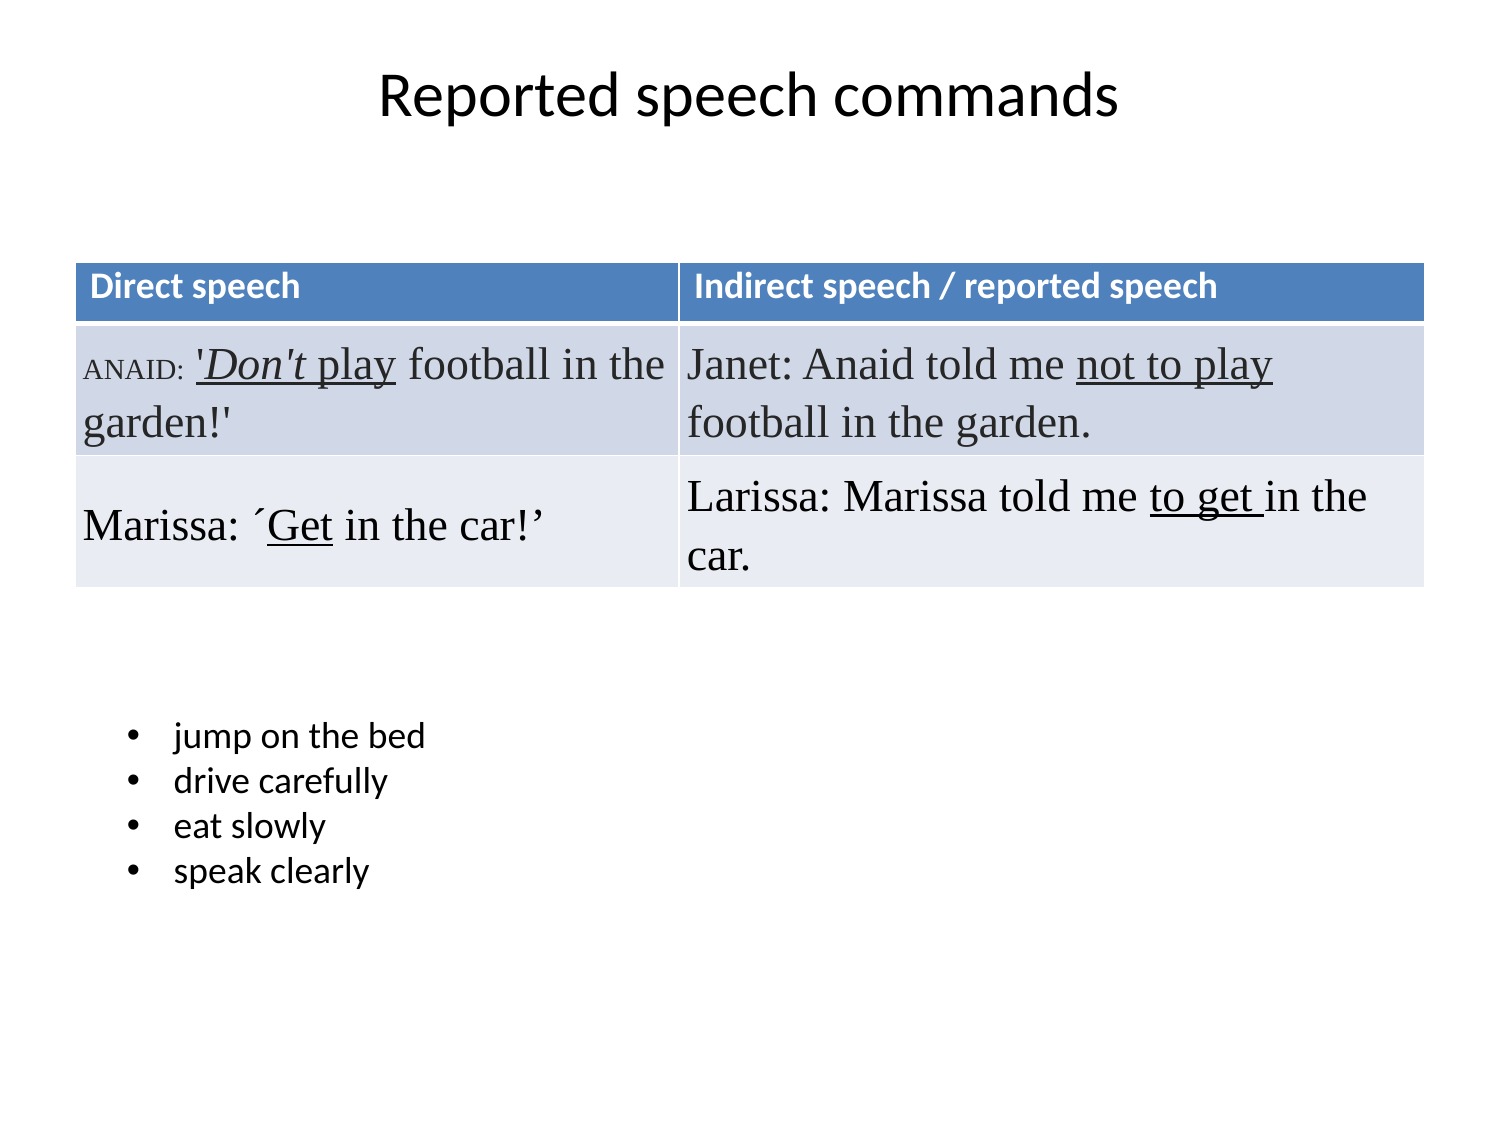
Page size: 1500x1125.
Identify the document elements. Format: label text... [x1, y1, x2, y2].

table_header Direct speech [76, 263, 678, 321]
text_box jump on the bed drive carefully eat slowly speak clearly [112, 704, 1034, 899]
table_header Indirect speech / reported speech [680, 263, 1424, 321]
table_cell Marissa: ´Get in the car!’ [76, 456, 678, 587]
table_cell Janet: Anaid told me not to play football in the garden. [680, 326, 1424, 455]
table_cell Larissa: Marissa told me to get in the car. [680, 456, 1424, 587]
title Reported speech commands [75, 45, 1425, 138]
table_cell ANAID: 'Don't play football in the garden!' [76, 326, 678, 455]
